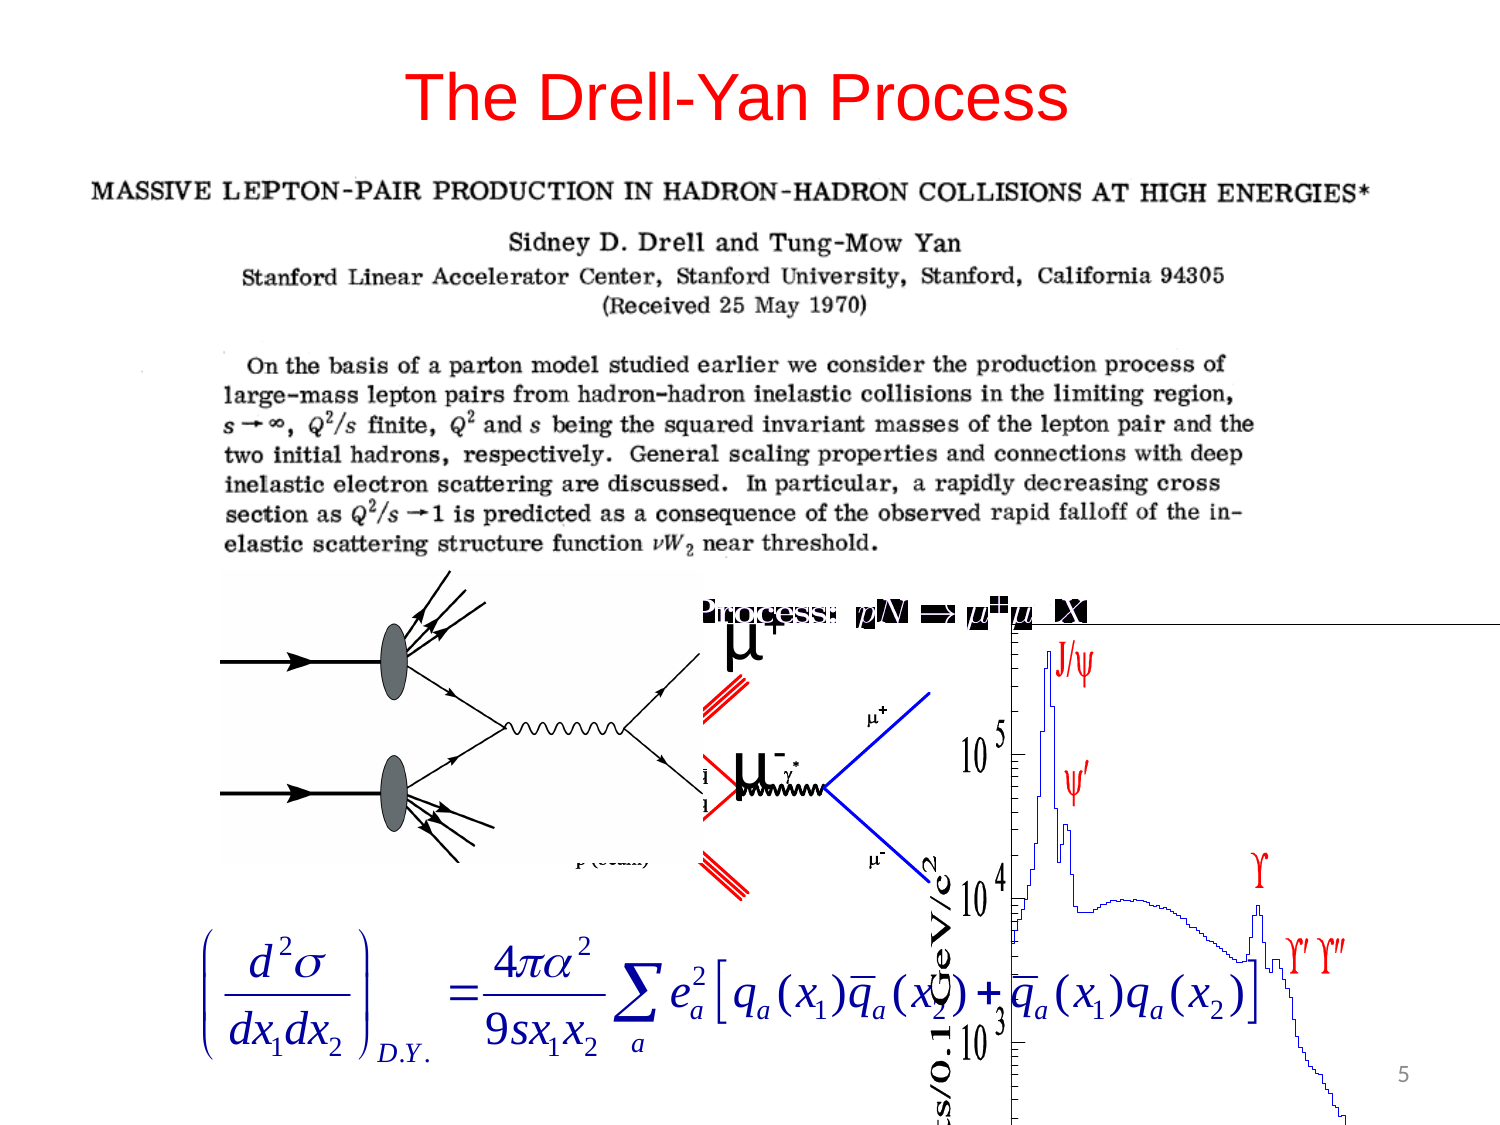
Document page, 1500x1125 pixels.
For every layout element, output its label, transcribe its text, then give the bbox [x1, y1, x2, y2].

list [193, 919, 884, 1075]
picture [74, 160, 1500, 1125]
title The Drell-Yan Process [99, 0, 1375, 158]
